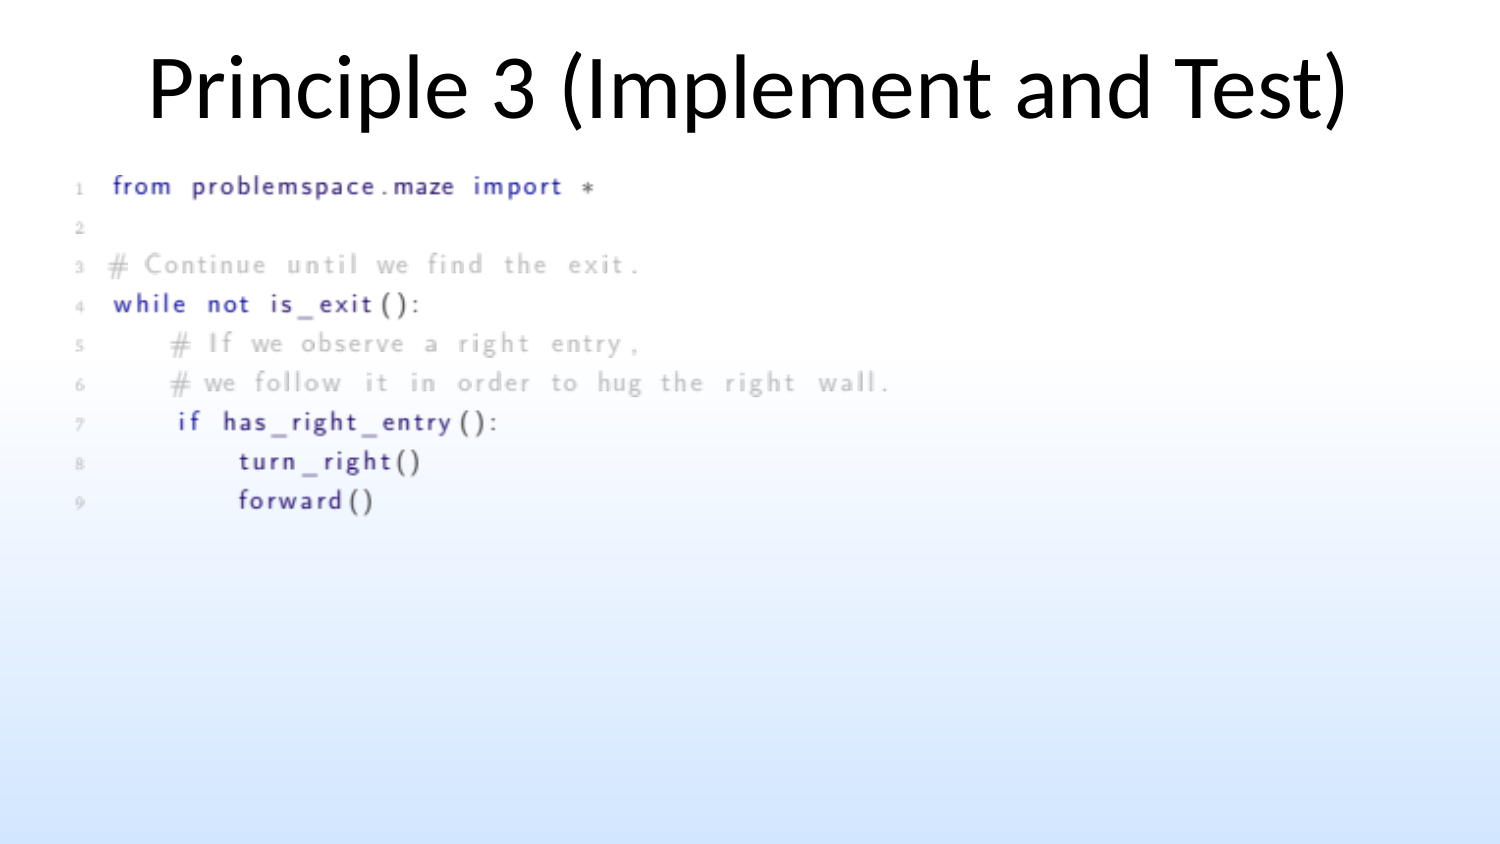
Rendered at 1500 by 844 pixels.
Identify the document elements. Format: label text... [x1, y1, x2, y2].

picture [74, 175, 888, 517]
title Principle 3 (Implement and Test) [75, 11, 1425, 152]
